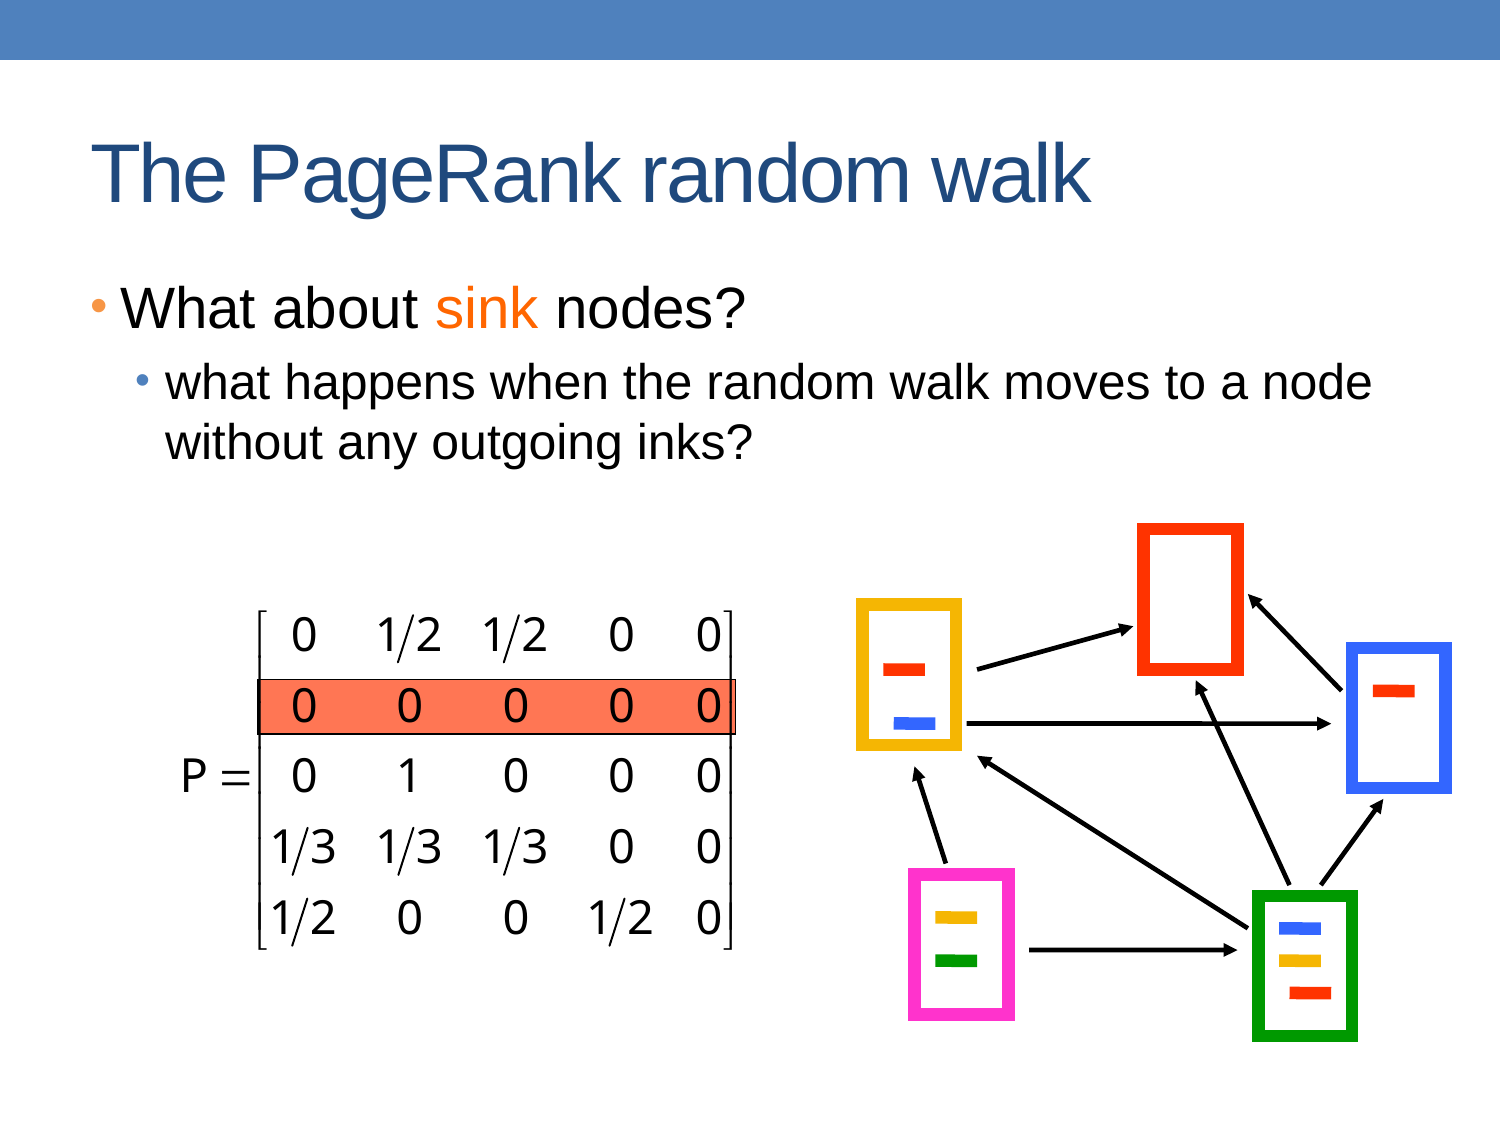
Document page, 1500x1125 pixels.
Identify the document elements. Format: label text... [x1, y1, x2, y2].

text_box [977, 755, 1248, 929]
text_box [1216, 717, 1332, 730]
text_box [912, 766, 946, 864]
text_box [862, 604, 957, 745]
text_box [1247, 593, 1342, 691]
text_box [977, 623, 1134, 670]
text_box [1258, 895, 1353, 1037]
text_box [175, 603, 751, 958]
list What about sink nodes? what happens when the random walk moves to a node without any outgoing inks? [75, 262, 1425, 1063]
text_box [1029, 943, 1238, 957]
text_box [1352, 647, 1446, 788]
text_box [1320, 798, 1384, 886]
text_box [1195, 680, 1290, 886]
title The PageRank random walk [75, 87, 1425, 250]
text_box [914, 874, 1009, 1015]
text_box [1143, 529, 1238, 670]
